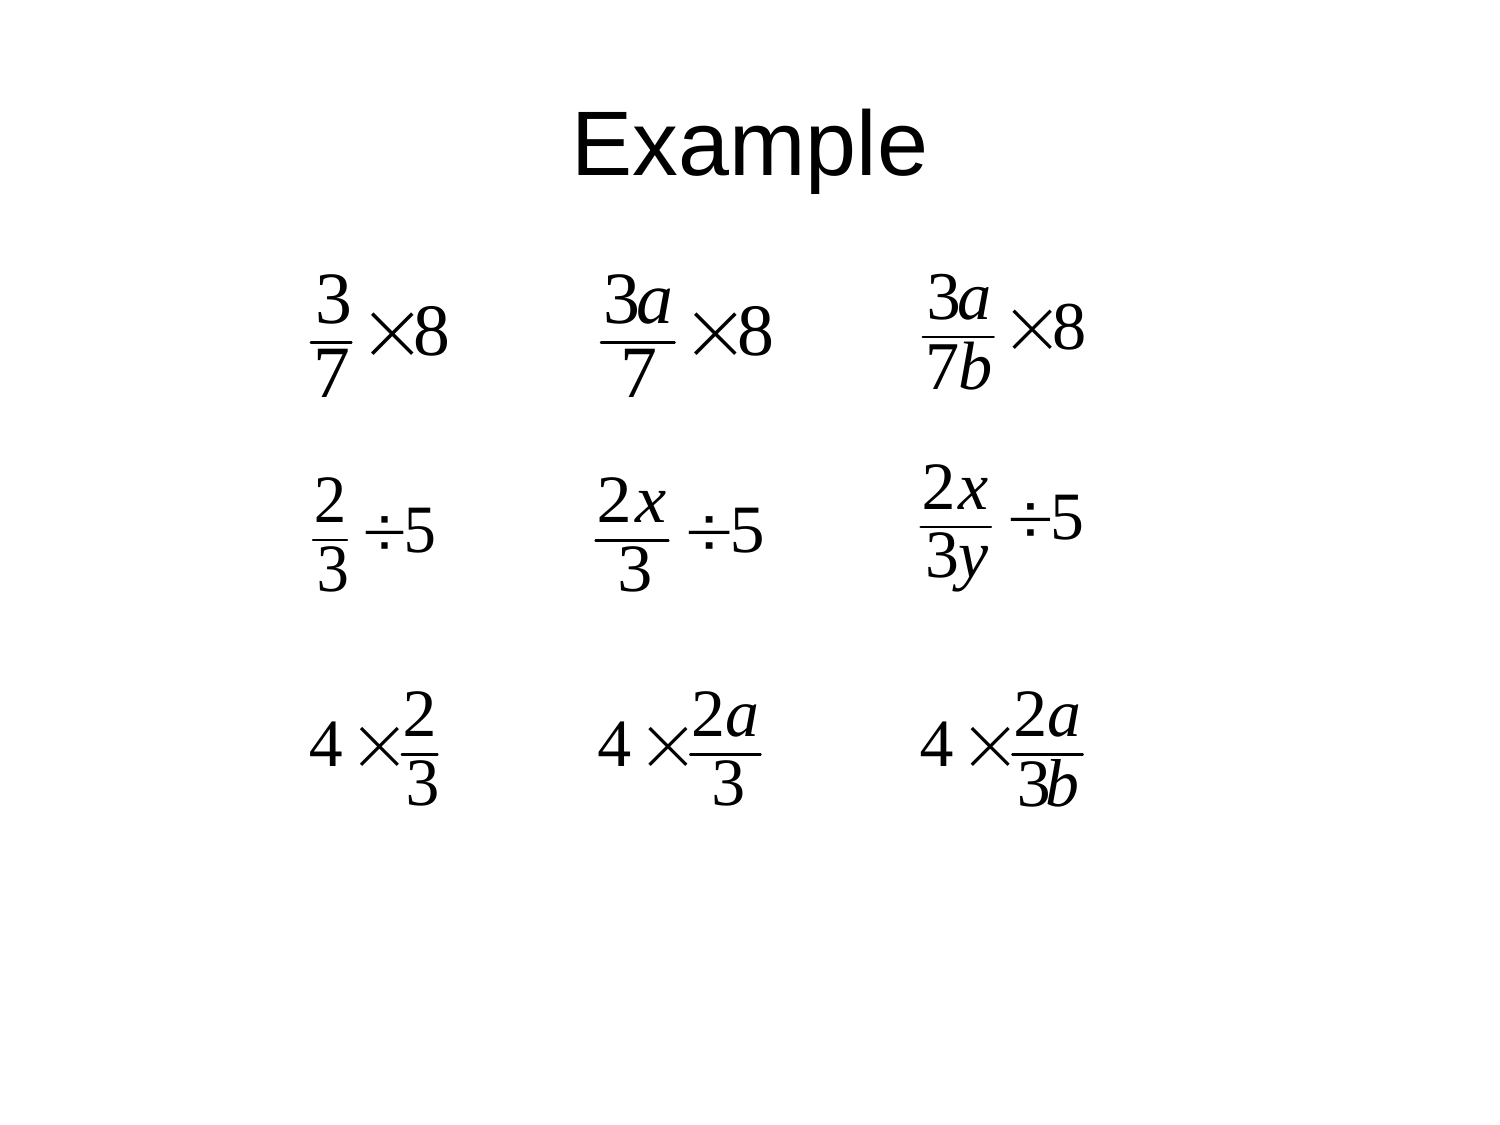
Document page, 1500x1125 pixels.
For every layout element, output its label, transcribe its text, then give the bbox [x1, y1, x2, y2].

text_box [589, 683, 771, 816]
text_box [301, 683, 449, 816]
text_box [586, 469, 774, 602]
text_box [913, 265, 1093, 399]
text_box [301, 265, 462, 410]
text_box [911, 683, 1093, 816]
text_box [304, 469, 446, 602]
title Example [74, 44, 1426, 233]
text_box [911, 456, 1093, 600]
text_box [591, 265, 785, 410]
